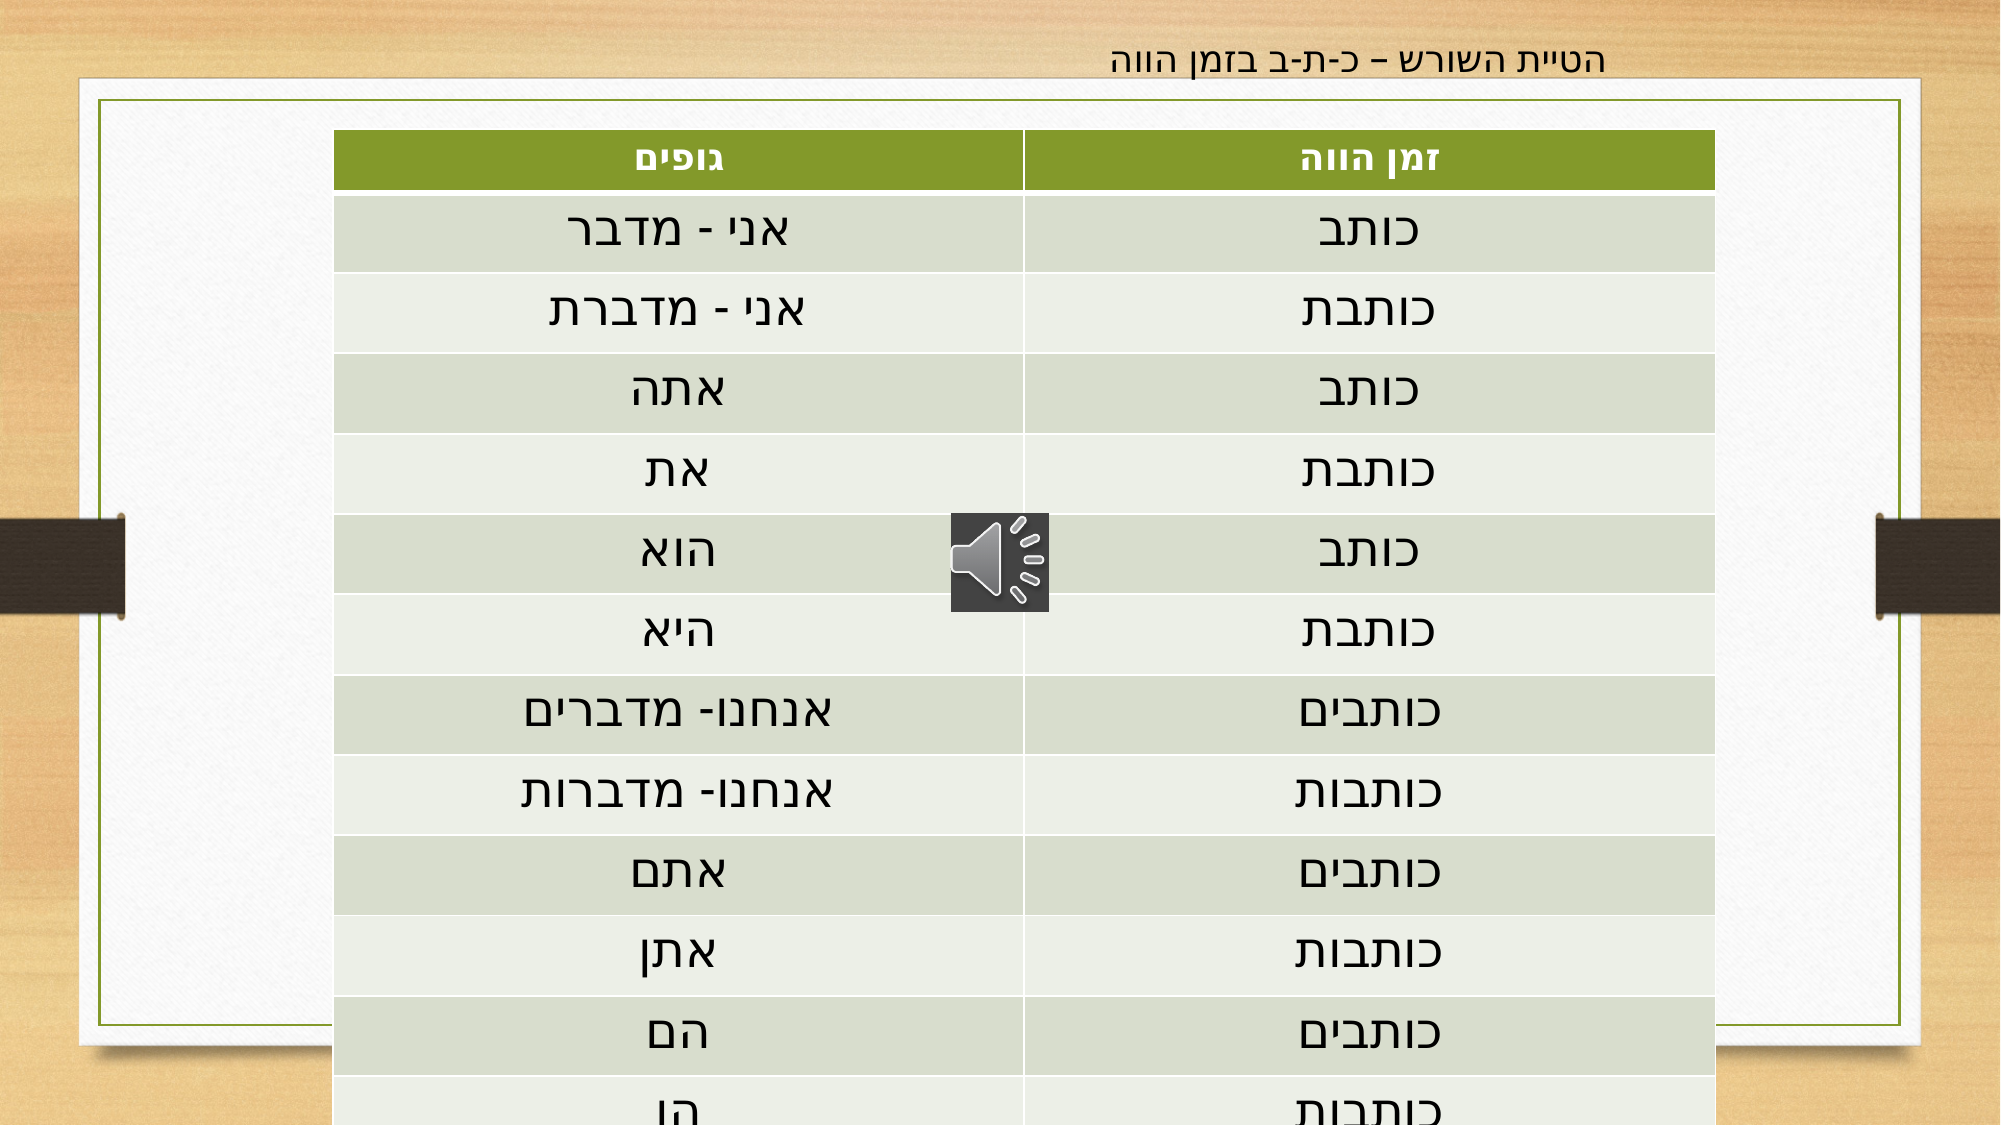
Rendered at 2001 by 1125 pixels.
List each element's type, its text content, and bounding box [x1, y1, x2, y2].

table_cell כותבות [1025, 916, 1715, 995]
table_cell את [334, 435, 1023, 513]
table_cell כותב [1025, 196, 1715, 272]
table_header גופים [334, 130, 1023, 190]
text_box הטיית השורש – כ-ת-ב בזמן הווה [519, 27, 1623, 88]
table_cell אתן [334, 916, 1023, 995]
table_cell כותבת [1025, 595, 1715, 674]
table_cell כותב [1051, 515, 1715, 593]
table_cell כותבים [1025, 997, 1715, 1075]
table_cell אני - מדברת [334, 274, 1023, 352]
table_cell כותבות [1025, 756, 1715, 834]
picture [949, 512, 1051, 613]
table_cell כותבים [1025, 836, 1715, 915]
table_cell אתה [334, 354, 1023, 433]
table_cell אתם [334, 836, 1023, 915]
table_cell אנחנו- מדברים [334, 676, 1023, 754]
table_cell כותב [1025, 354, 1715, 433]
table_cell כותבים [1025, 676, 1715, 754]
picture [0, 0, 2001, 1125]
table_cell אני - מדבר [334, 196, 1023, 272]
table_cell כותבת [1025, 435, 1715, 513]
table_cell הם [334, 997, 1023, 1075]
table_cell כותבות [1025, 1077, 1715, 1125]
table_cell היא [334, 595, 1023, 674]
table_cell הן [334, 1077, 1023, 1125]
table_cell כותבת [1025, 274, 1715, 352]
table_cell אנחנו- מדברות [334, 756, 1023, 834]
table_header זמן הווה [1025, 130, 1715, 190]
table_cell הוא [334, 515, 949, 593]
